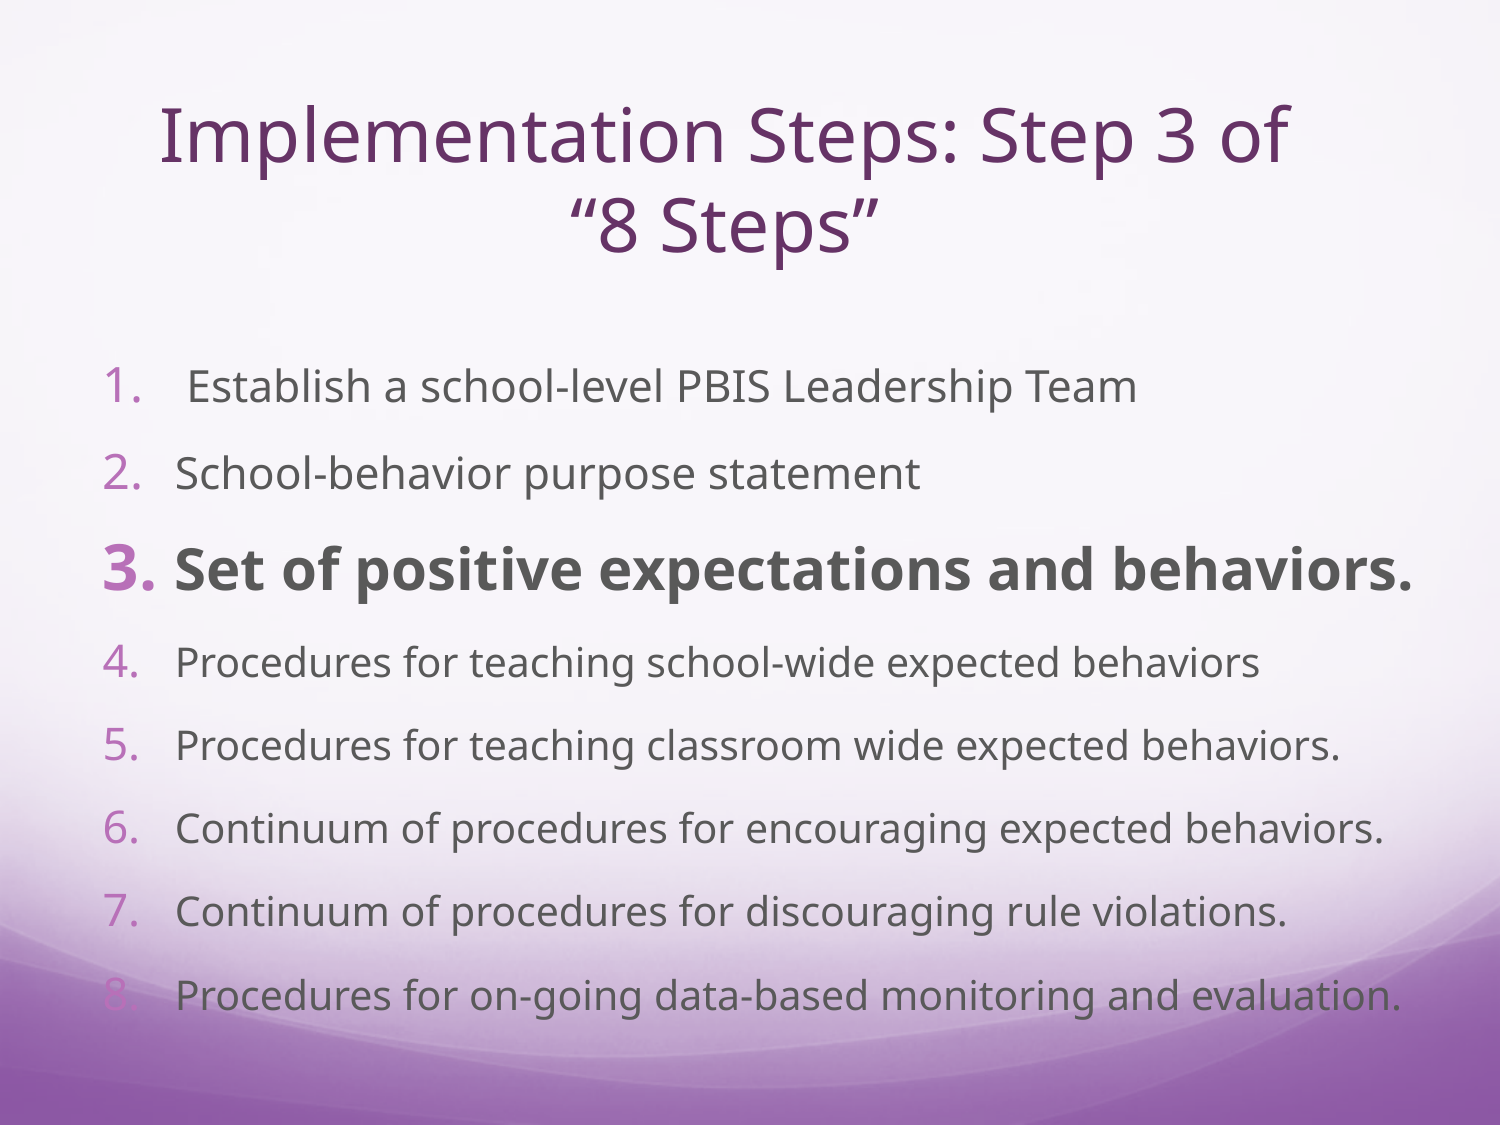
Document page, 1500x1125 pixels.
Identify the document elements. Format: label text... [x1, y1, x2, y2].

title Implementation Steps: Step 3 of “8 Steps” [112, 87, 1338, 275]
list Establish a school-level PBIS Leadership Team School-behavior purpose statement Set of positive expectations and behaviors. Procedures for teaching school-wide expected behaviors Procedures for teaching classroom wide expected behaviors. Continuum of procedures for encouraging expected behaviors. Continuum of procedures for discouraging rule violations. Procedures for on-going data-based monitoring and evaluation. [87, 350, 1438, 1050]
